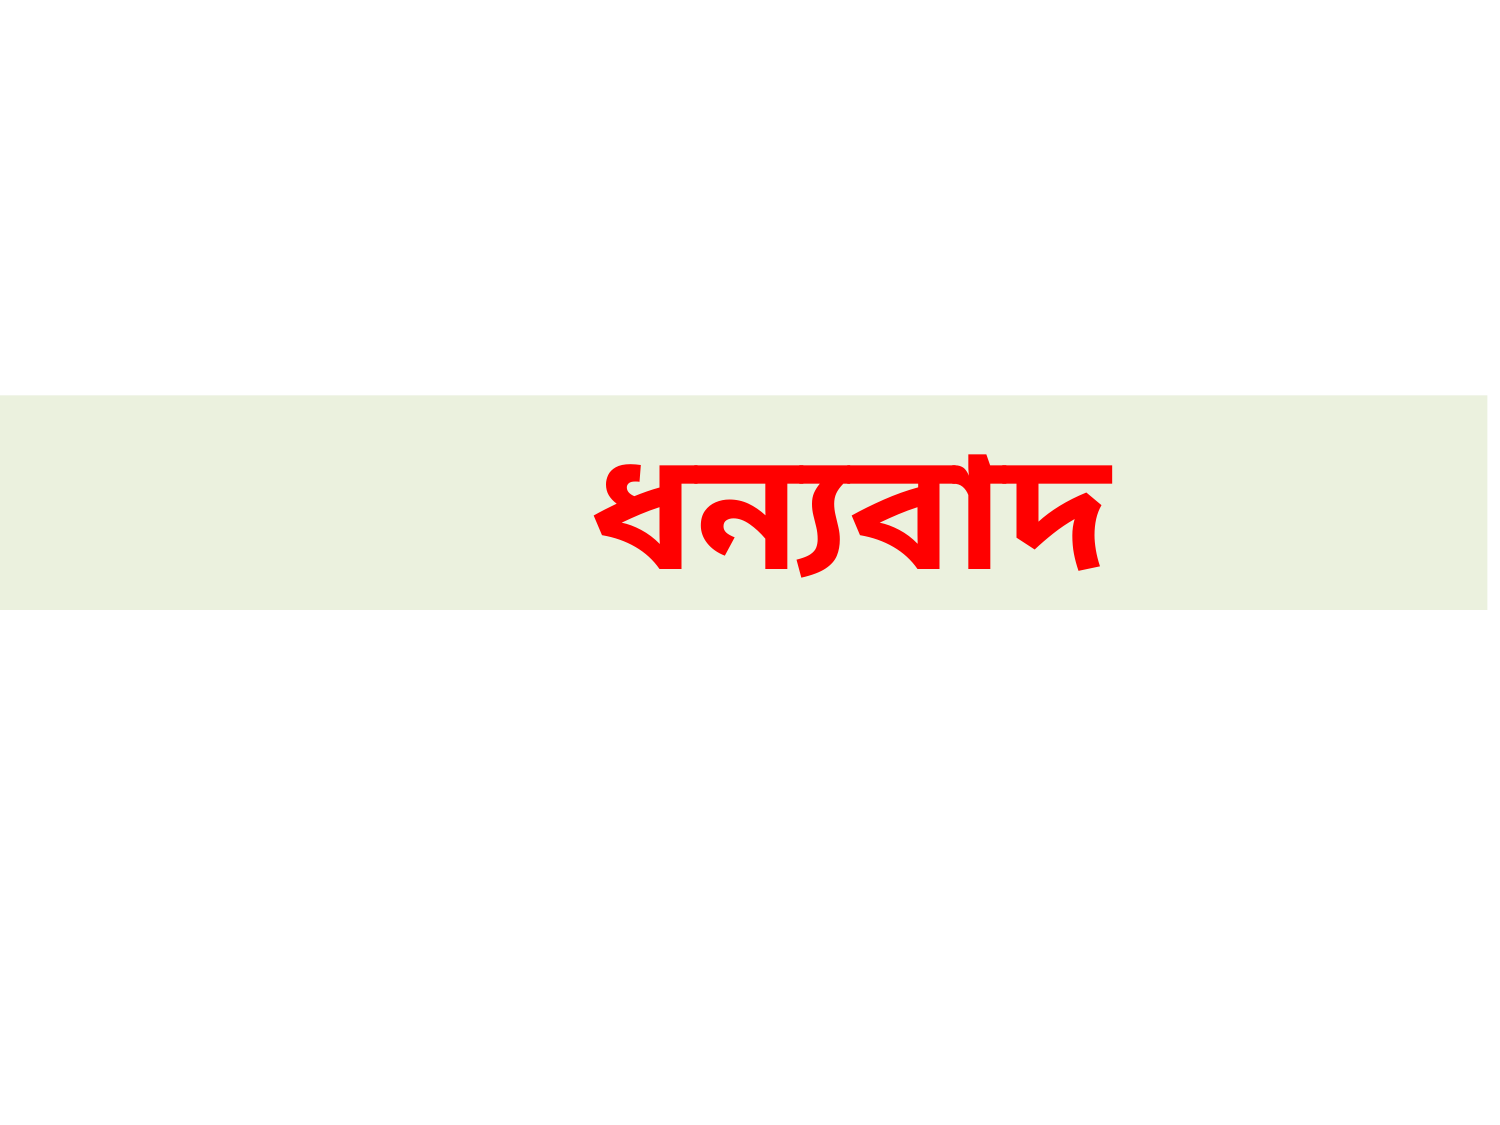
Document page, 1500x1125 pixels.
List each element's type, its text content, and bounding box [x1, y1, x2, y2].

text_box ধন্যবাদ [0, 395, 1488, 610]
